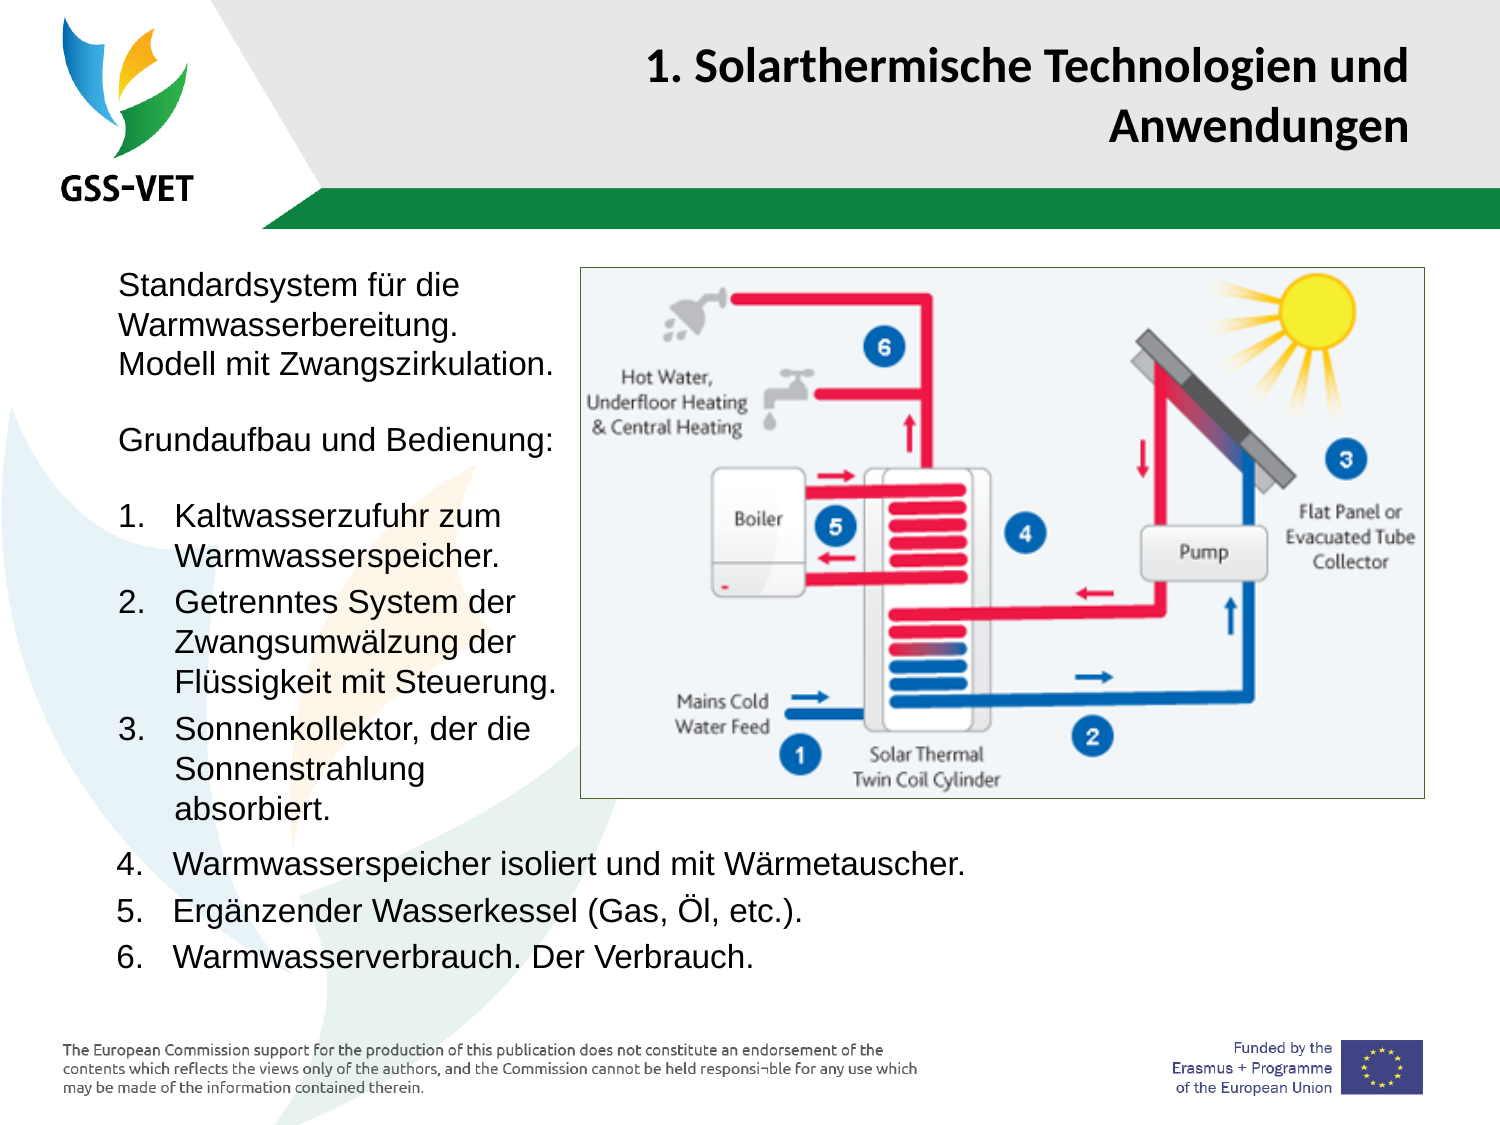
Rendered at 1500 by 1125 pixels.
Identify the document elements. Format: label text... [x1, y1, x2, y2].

title 1. Solarthermische Technologien und Anwendungen [324, 0, 1425, 185]
picture [0, 0, 1500, 1125]
text_box Warmwasserspeicher isoliert und mit Wärmetauscher. Ergänzender Wasserkessel (Gas, Öl, etc.). Warmwasserverbrauch. Der Verbrauch. [101, 835, 1424, 983]
text_box Standardsystem für die Warmwasserbereitung. Modell mit Zwangszirkulation. Grundaufbau und Bedienung: Kaltwasserzufuhr zum Warmwasserspeicher. Getrenntes System der Zwangsumwälzung der Flüssigkeit mit Steuerung. Sonnenkollektor, der die Sonnenstrahlung absorbiert. [103, 255, 581, 835]
